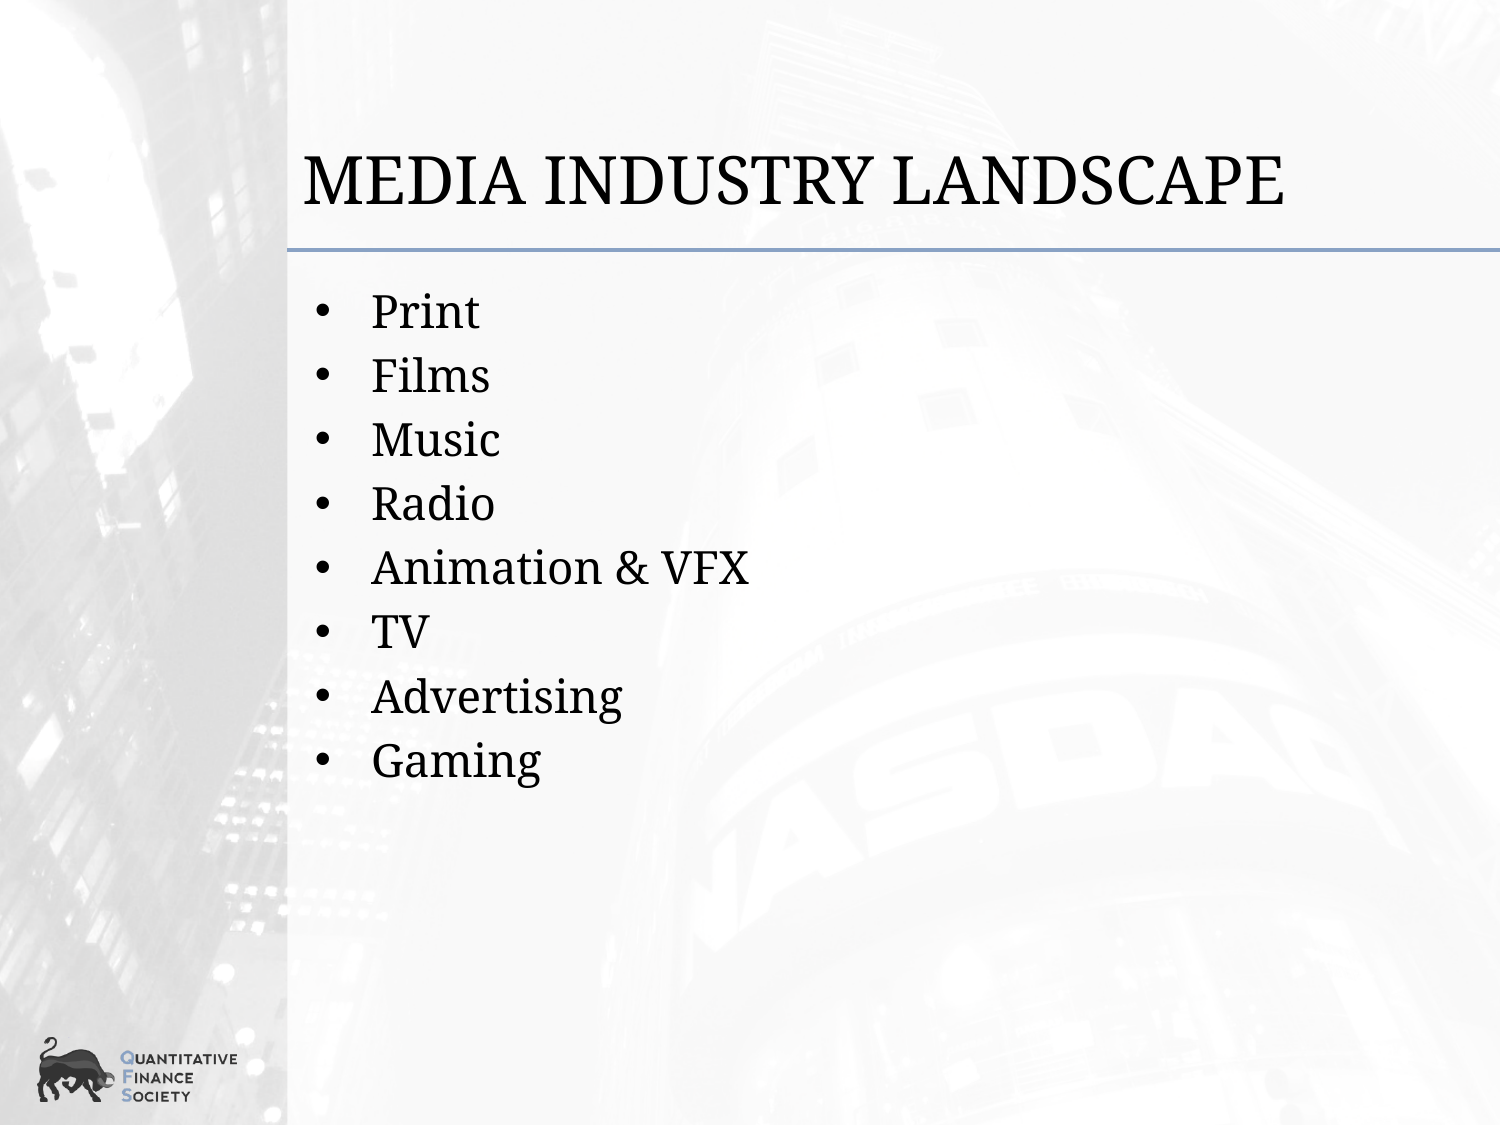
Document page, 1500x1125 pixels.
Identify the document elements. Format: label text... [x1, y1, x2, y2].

title Media Industry Landscape [287, 112, 1363, 243]
picture [37, 1037, 237, 1102]
text_box Print Films Music Radio Animation & VFX TV Advertising Gaming [300, 275, 1450, 1050]
